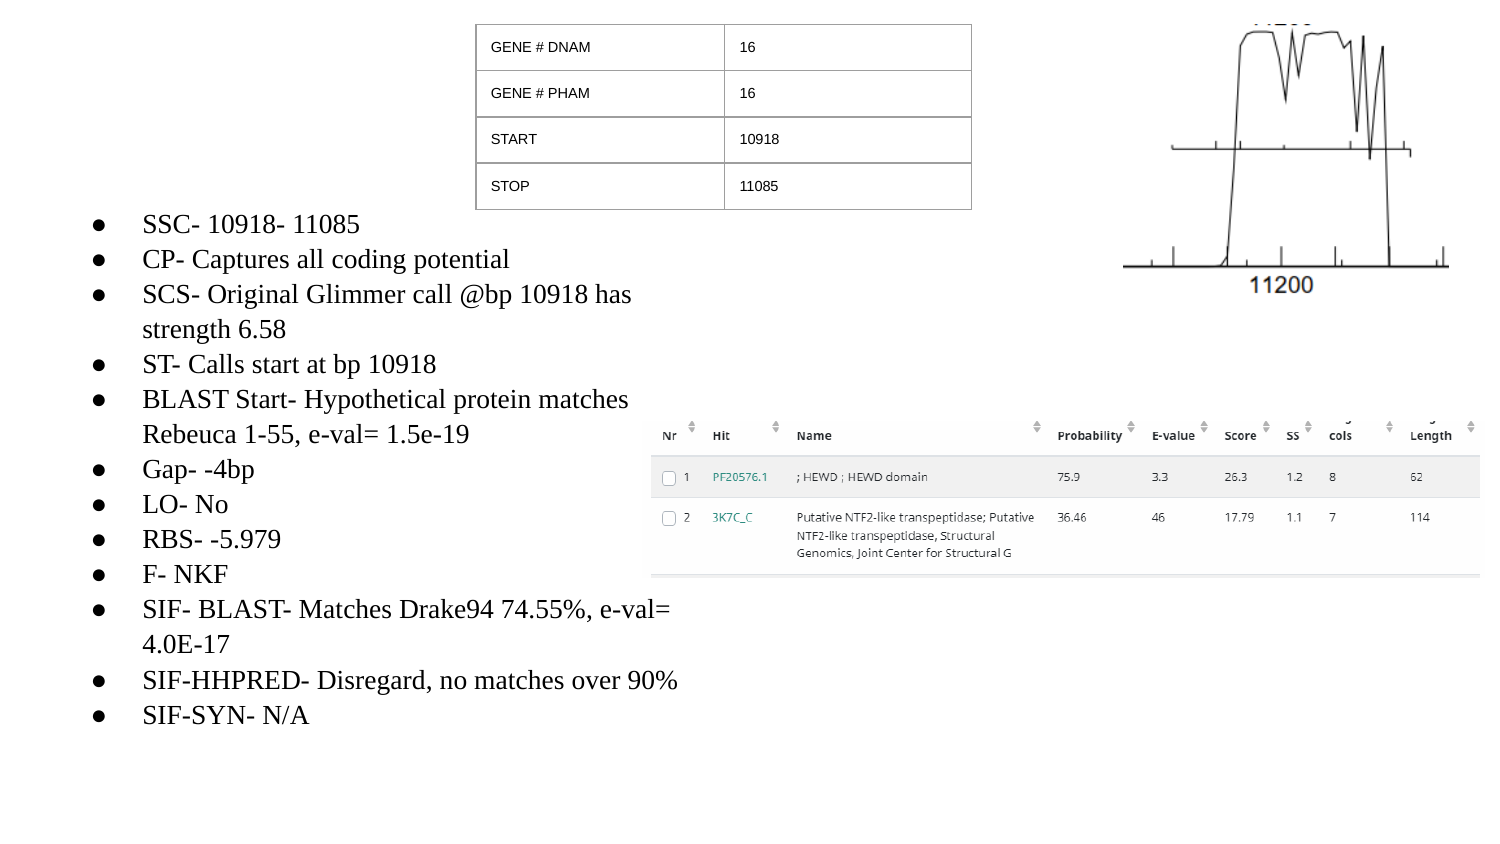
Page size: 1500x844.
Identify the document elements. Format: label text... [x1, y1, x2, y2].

table_cell GENE # PHAM [477, 71, 724, 116]
picture [642, 421, 1486, 579]
list SSC- 10918- 11085 CP- Captures all coding potential SCS- Original Glimmer call @bp 10918 has strength 6.58 ST- Calls start at bp 10918 BLAST Start- Hypothetical protein matches Rebeuca 1-55, e-val= 1.5e-19 Gap- -4bp LO- No RBS- -5.979 F- NKF SIF- BLAST- Matches Drake94 74.55%, e-val= 4.0E-17 SIF-HHPRED- Disregard, no matches over 90% SIF-SYN- N/A [51, 189, 708, 750]
table_header GENE # DNAM [477, 25, 724, 70]
table_cell START [477, 118, 724, 162]
table_cell STOP [477, 164, 724, 209]
table_cell 11085 [725, 164, 971, 209]
table_cell 10918 [725, 118, 971, 162]
table_cell 16 [725, 71, 971, 116]
table_header 16 [725, 25, 971, 70]
picture [1123, 24, 1450, 323]
